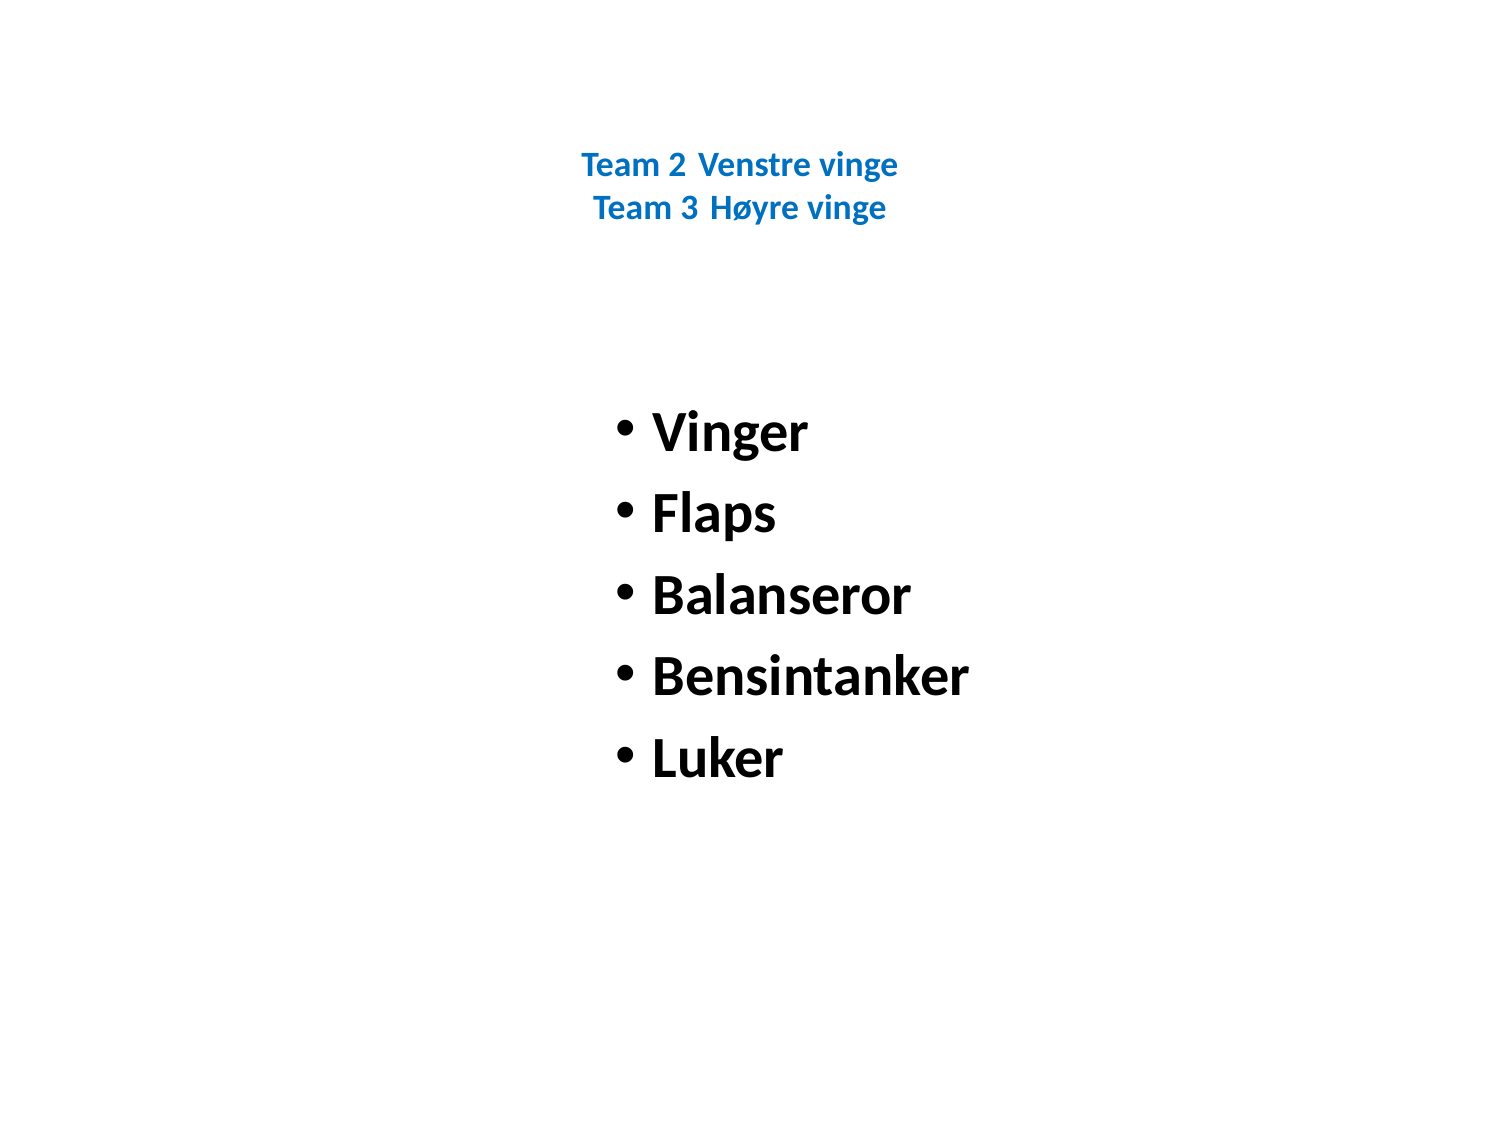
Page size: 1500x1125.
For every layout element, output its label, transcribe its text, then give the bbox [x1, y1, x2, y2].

title Team 2 Venstre vinge Team 3 Høyre vinge [64, 90, 1415, 278]
list Vinger Flaps Balanseror Bensintanker Luker [75, 385, 1425, 1106]
